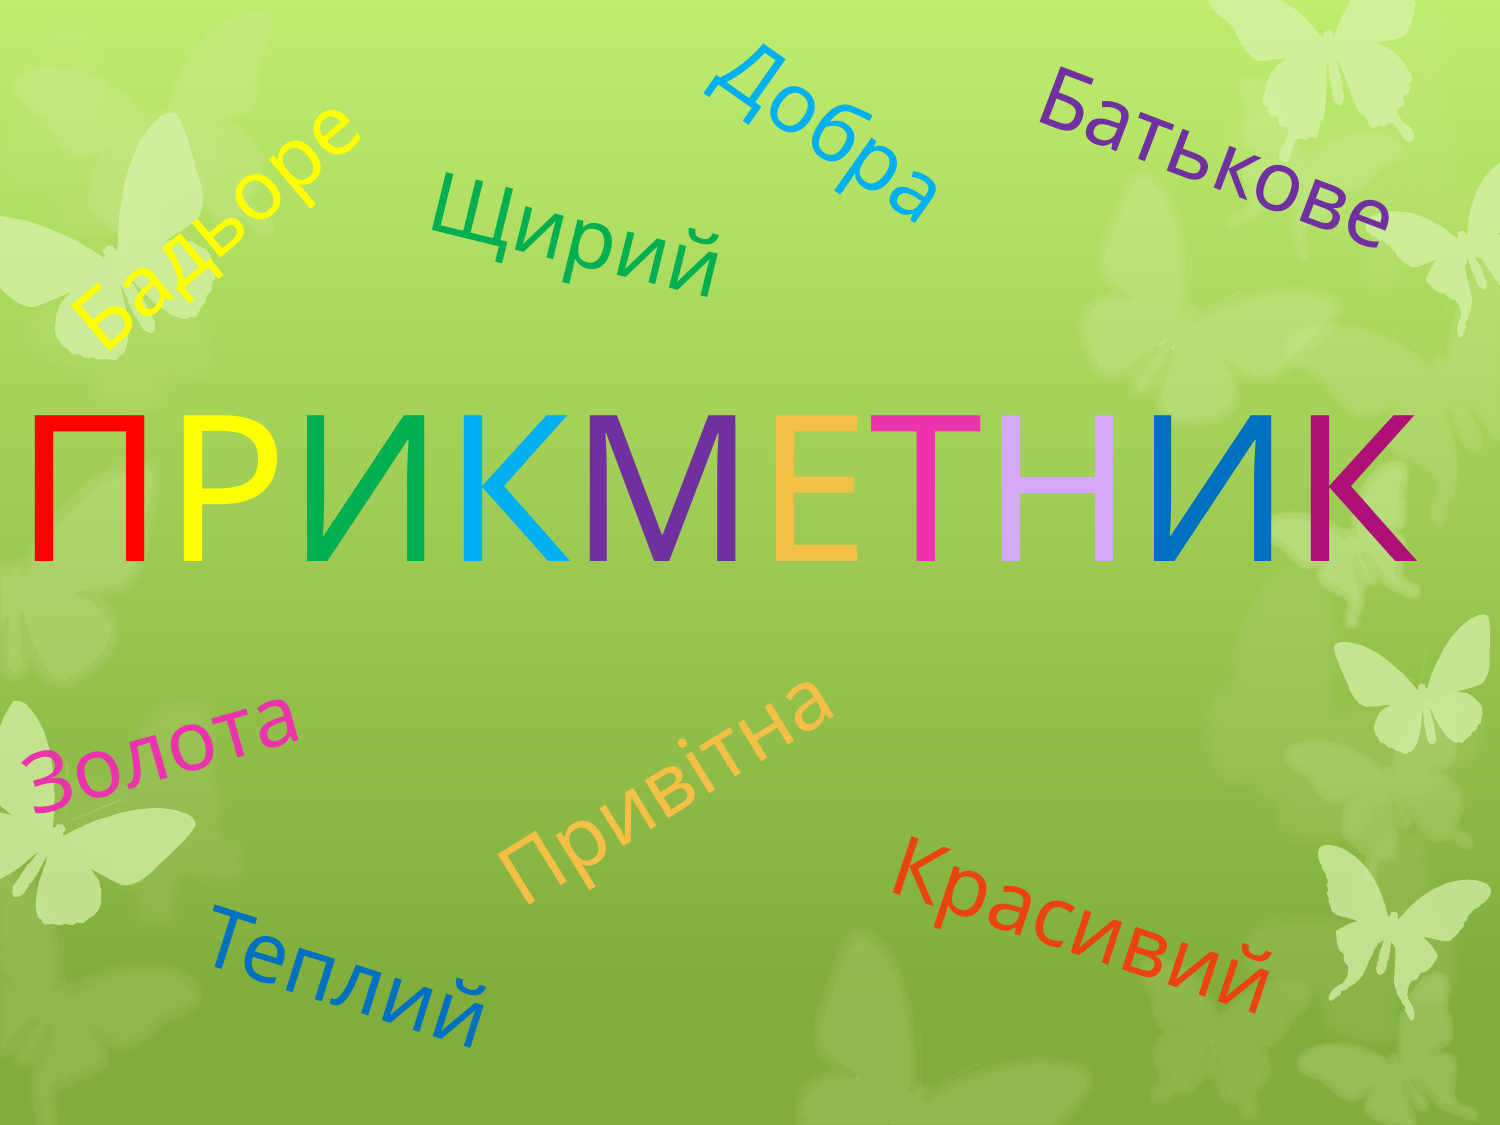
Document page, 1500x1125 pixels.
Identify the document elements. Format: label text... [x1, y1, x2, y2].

text_box Теплий [175, 870, 593, 1102]
text_box Батькове [1009, 29, 1493, 305]
text_box Щирий [404, 136, 762, 330]
text_box Красивий [863, 800, 1399, 1076]
text_box Привітна [461, 600, 909, 938]
subtitle ПРИКМЕТНИК [0, 349, 1500, 870]
text_box Золота [0, 593, 514, 844]
text_box Добра [686, 0, 1090, 330]
text_box Бадьоре [34, 0, 461, 385]
